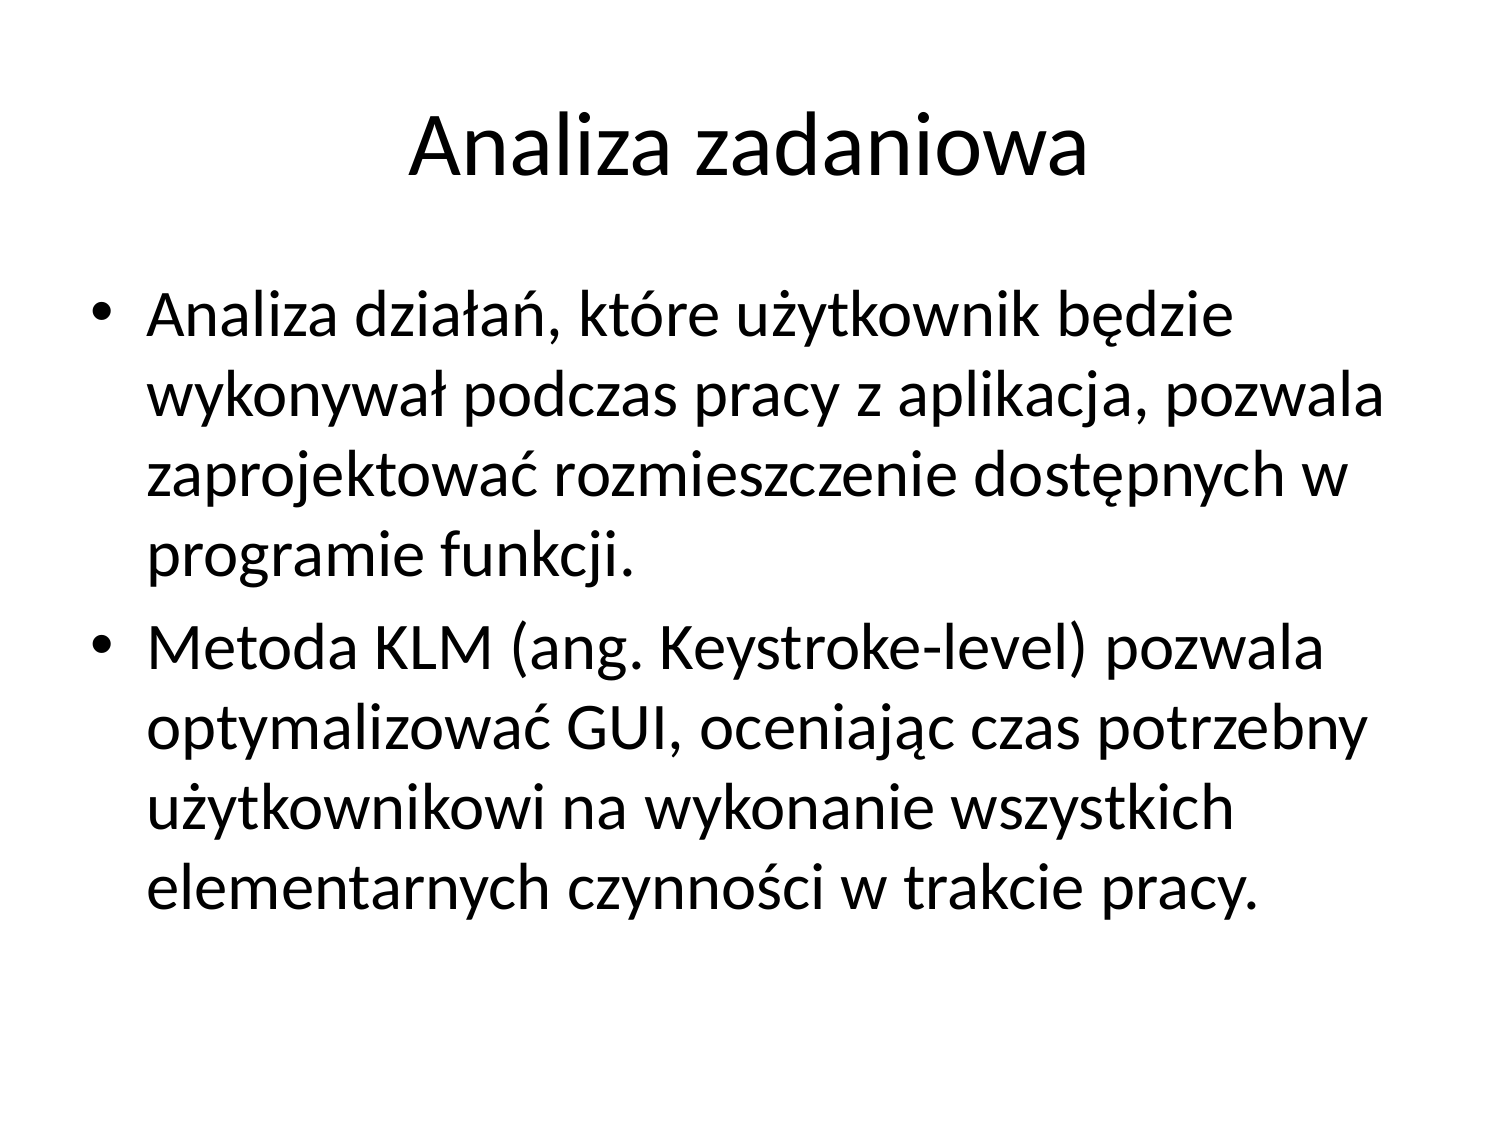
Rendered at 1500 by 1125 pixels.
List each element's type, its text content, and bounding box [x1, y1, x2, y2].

list Analiza działań, które użytkownik będzie wykonywał podczas pracy z aplikacja, pozwala zaprojektować rozmieszczenie dostępnych w programie funkcji. Metoda KLM (ang. Keystroke-level) pozwala optymalizować GUI, oceniając czas potrzebny użytkownikowi na wykonanie wszystkich elementarnych czynności w trakcie pracy. [75, 262, 1425, 1005]
title Analiza zadaniowa [75, 45, 1425, 233]
